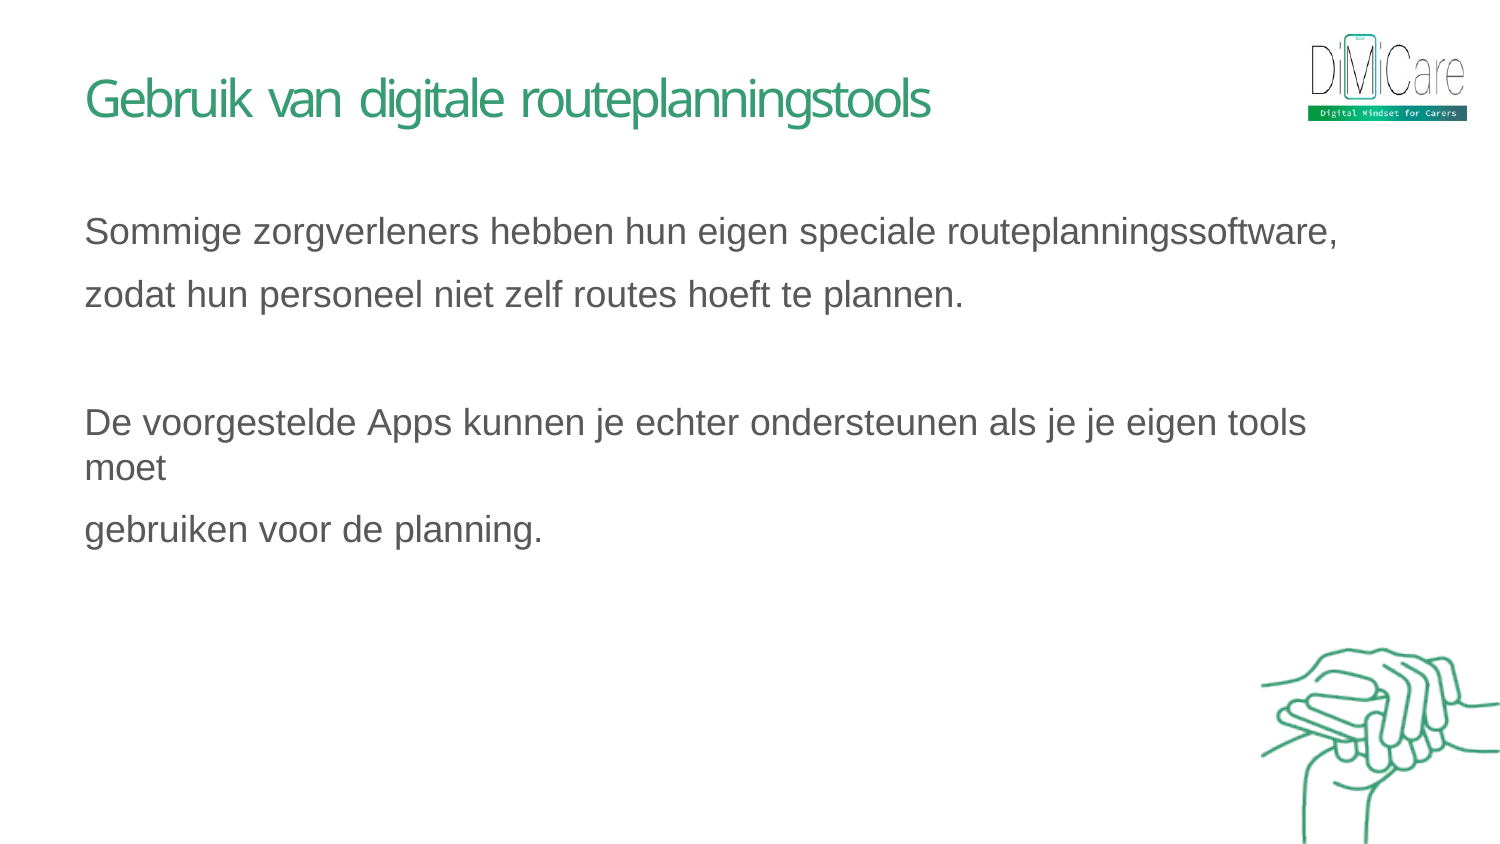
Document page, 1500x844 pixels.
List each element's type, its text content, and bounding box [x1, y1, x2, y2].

title Gebruik van digitale routeplanningstools [82, 33, 1418, 206]
text_box Sommige zorgverleners hebben hun eigen speciale routeplanningssoftware, zodat hun personeel niet zelf routes hoeft te plannen. De voorgestelde Apps kunnen je echter ondersteunen als je je eigen tools moet gebruiken voor de planning. [82, 206, 1405, 551]
picture [1308, 33, 1468, 121]
picture [1260, 647, 1500, 844]
